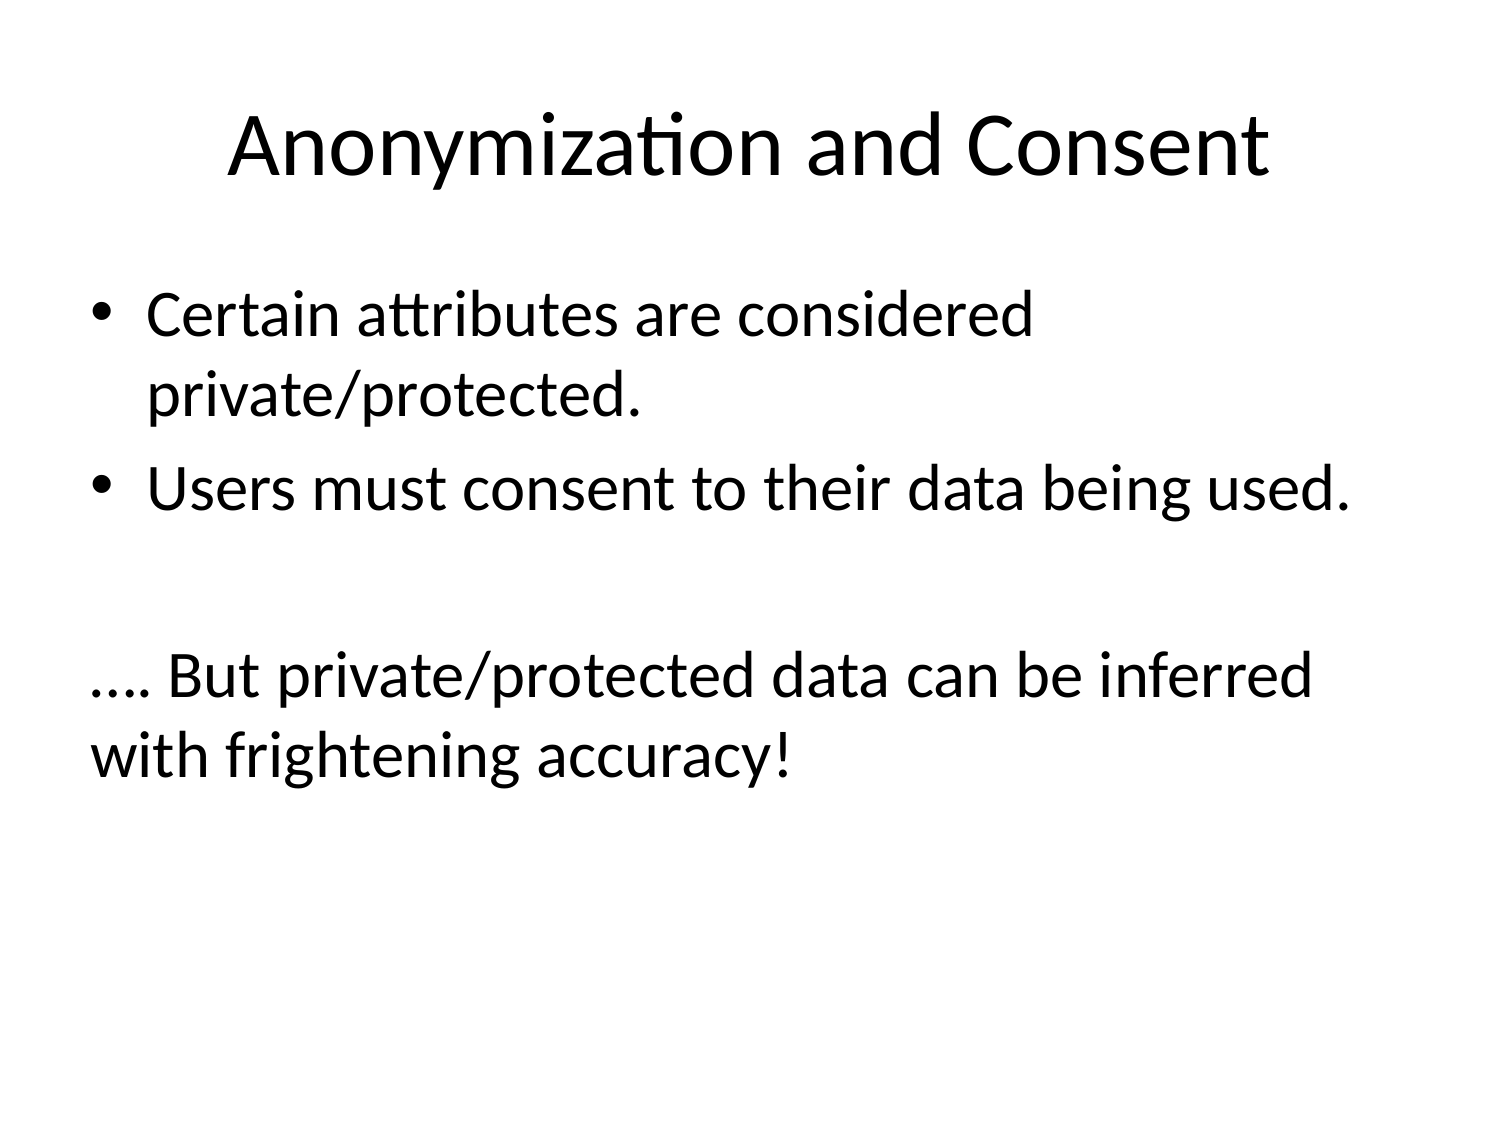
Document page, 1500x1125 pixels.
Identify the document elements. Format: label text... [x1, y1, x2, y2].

list Certain attributes are considered private/protected. Users must consent to their data being used. …. But private/protected data can be inferred with frightening accuracy! [75, 262, 1425, 1005]
title Anonymization and Consent [75, 45, 1425, 233]
